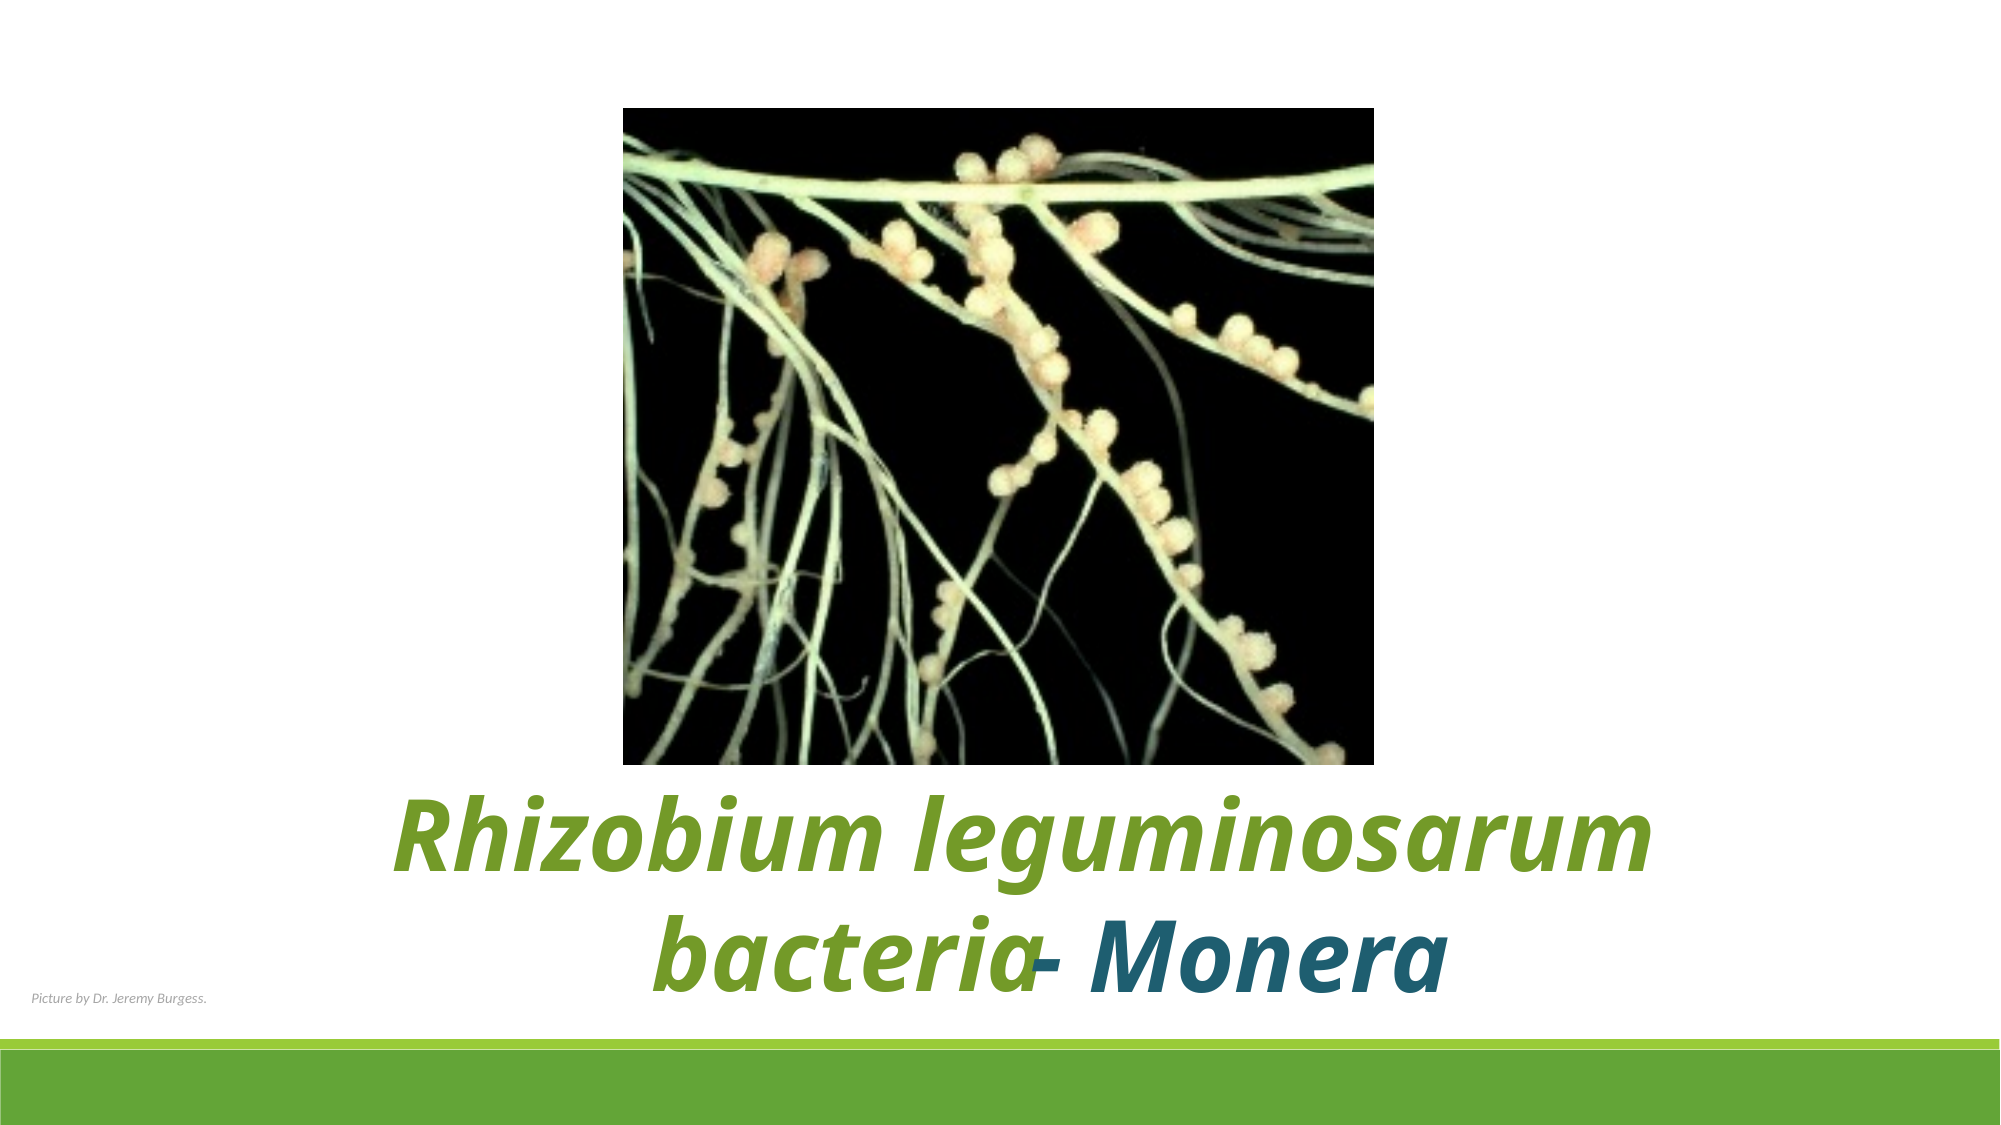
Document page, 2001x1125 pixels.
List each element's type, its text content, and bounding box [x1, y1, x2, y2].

picture [622, 108, 1374, 765]
text_box Rhizobium leguminosarum bacteria [376, 764, 1810, 1019]
text_box Picture by Dr. Jeremy Burgess. [16, 981, 394, 1014]
text_box - Monera [1015, 885, 1704, 1021]
